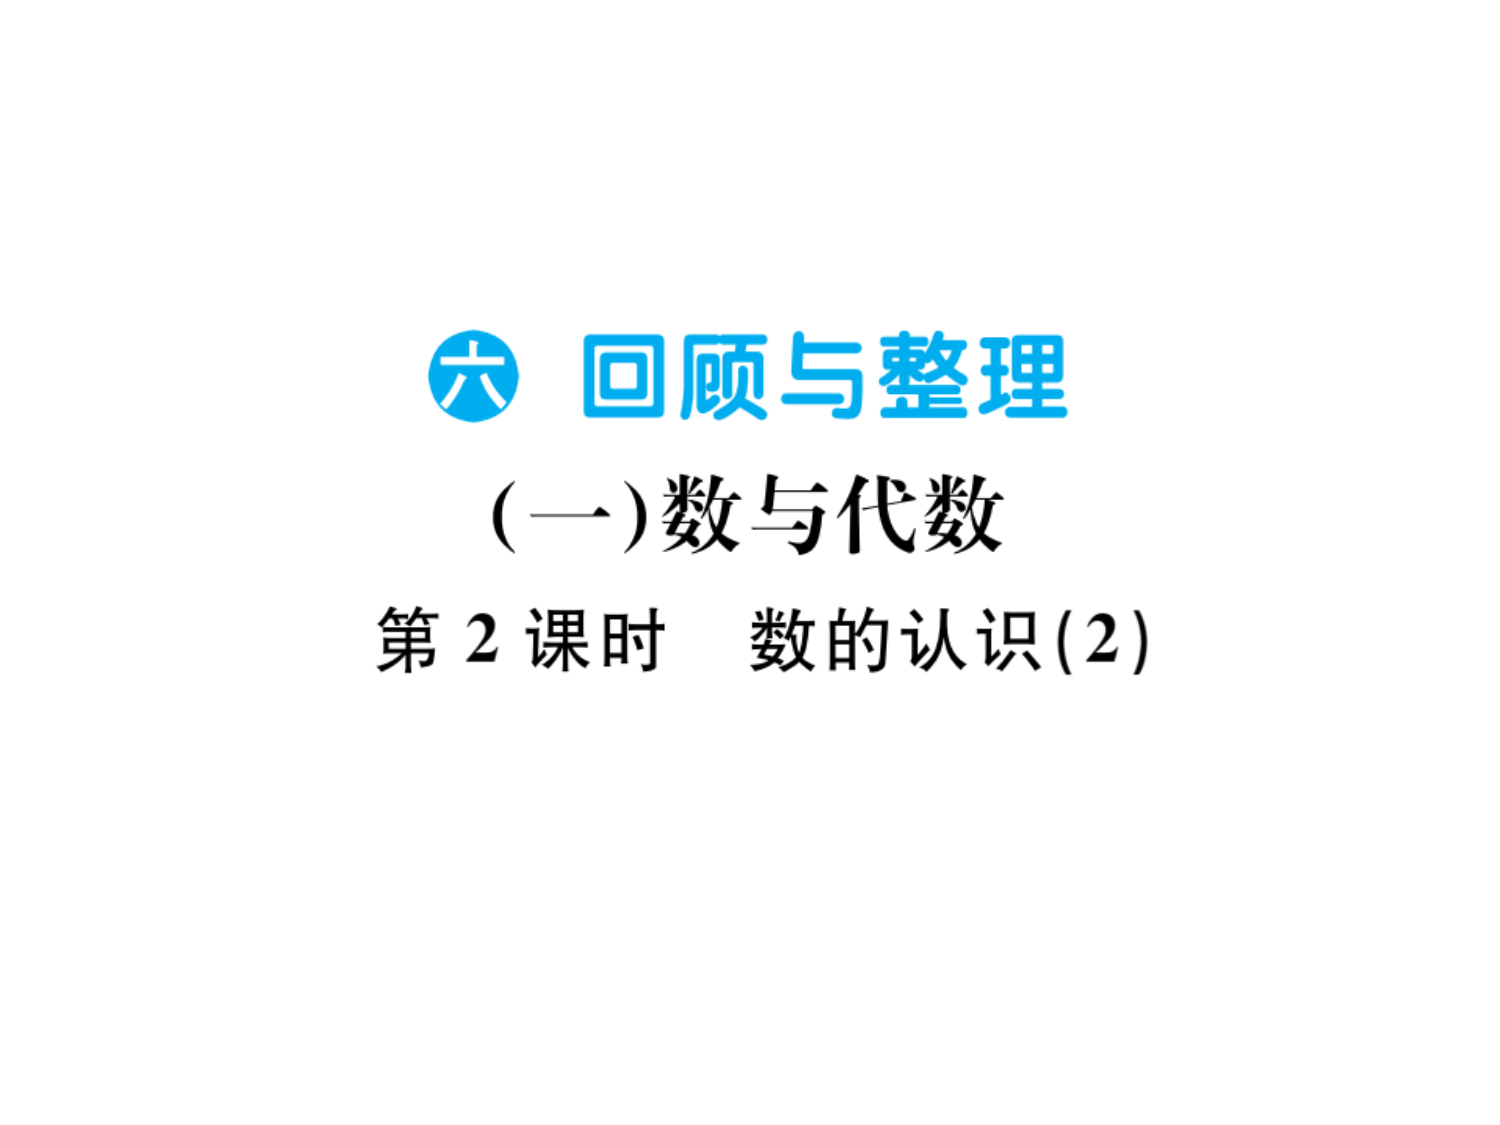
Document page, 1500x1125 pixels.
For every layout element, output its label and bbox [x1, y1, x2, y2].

picture [421, 317, 1079, 431]
picture [479, 467, 1021, 563]
picture [360, 593, 1151, 693]
